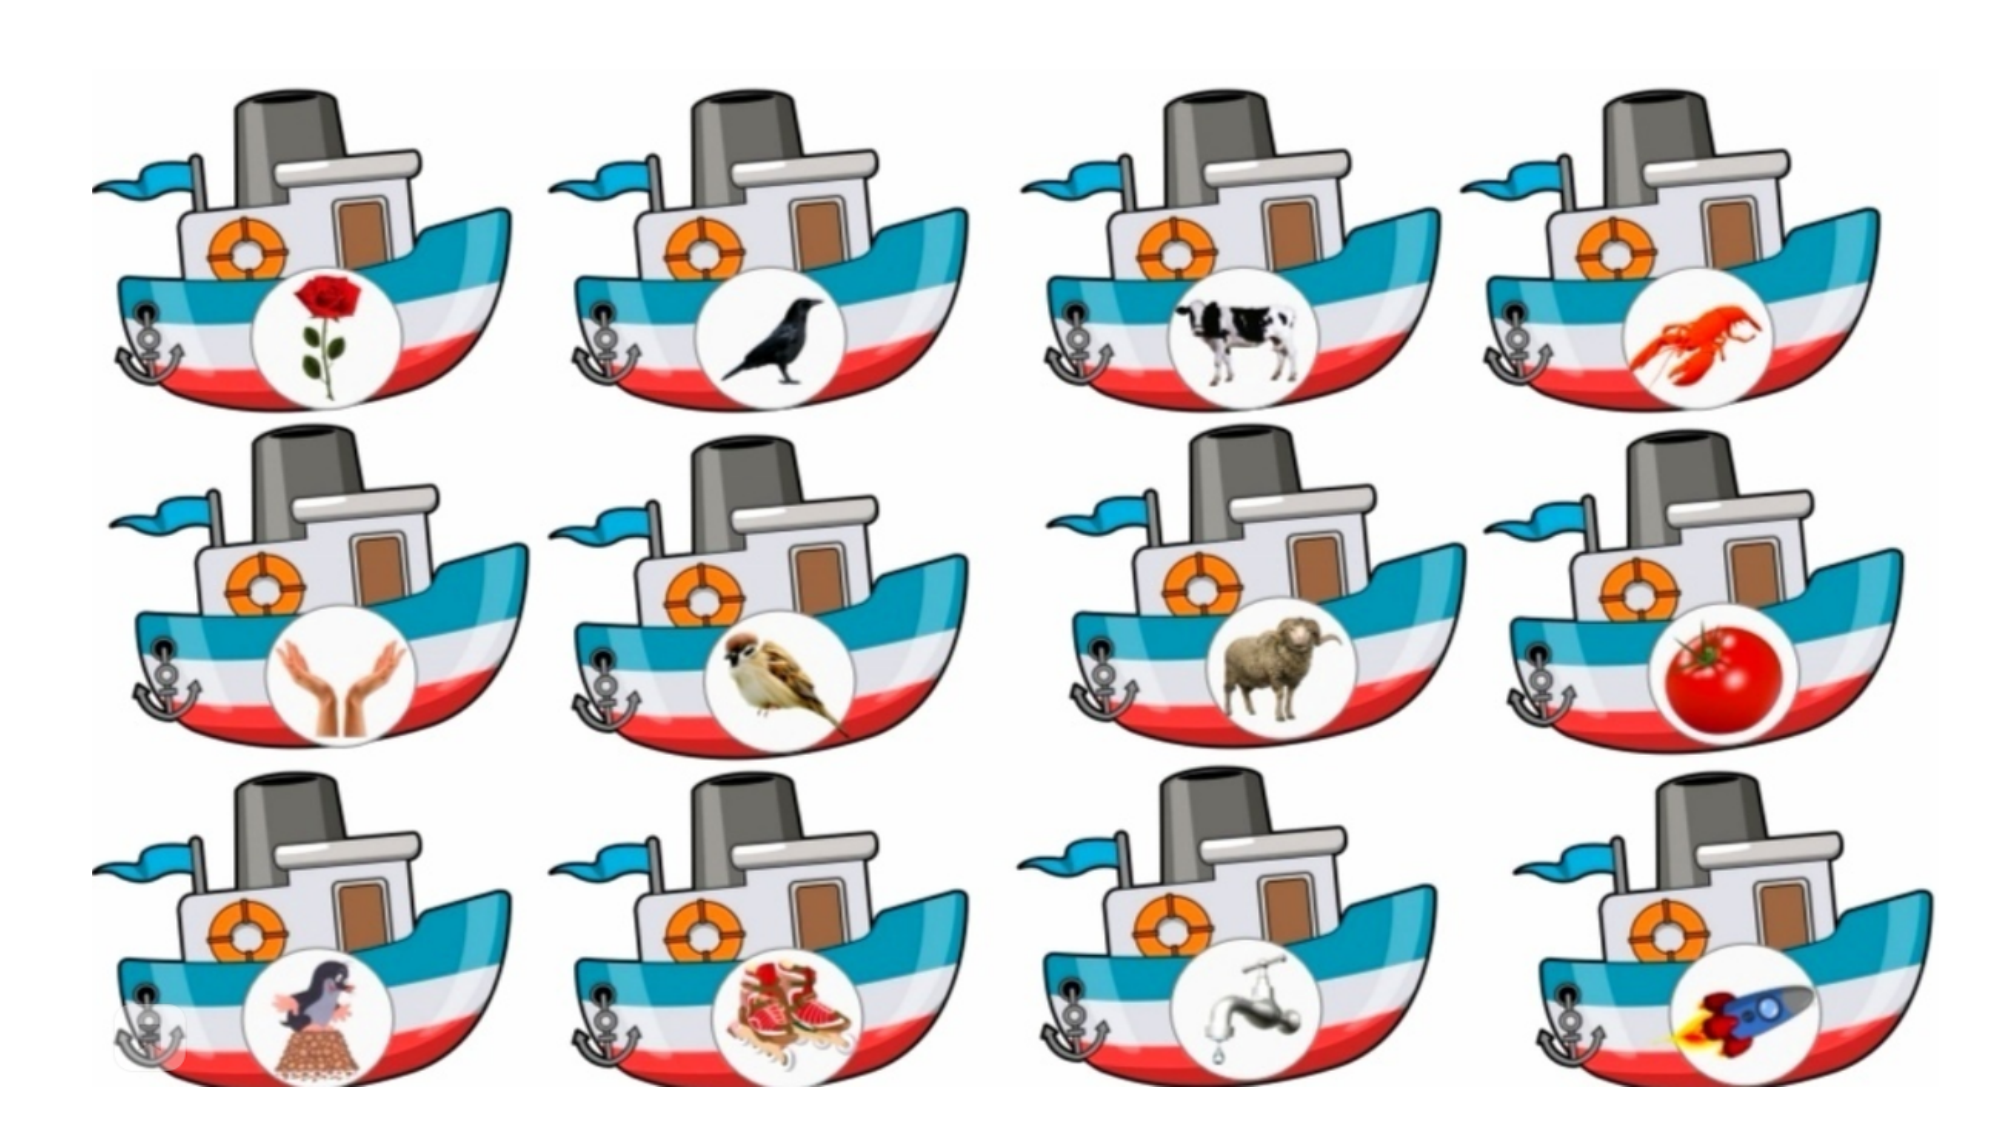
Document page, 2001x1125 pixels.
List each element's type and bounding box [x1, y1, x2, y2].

list [92, 68, 1939, 1088]
